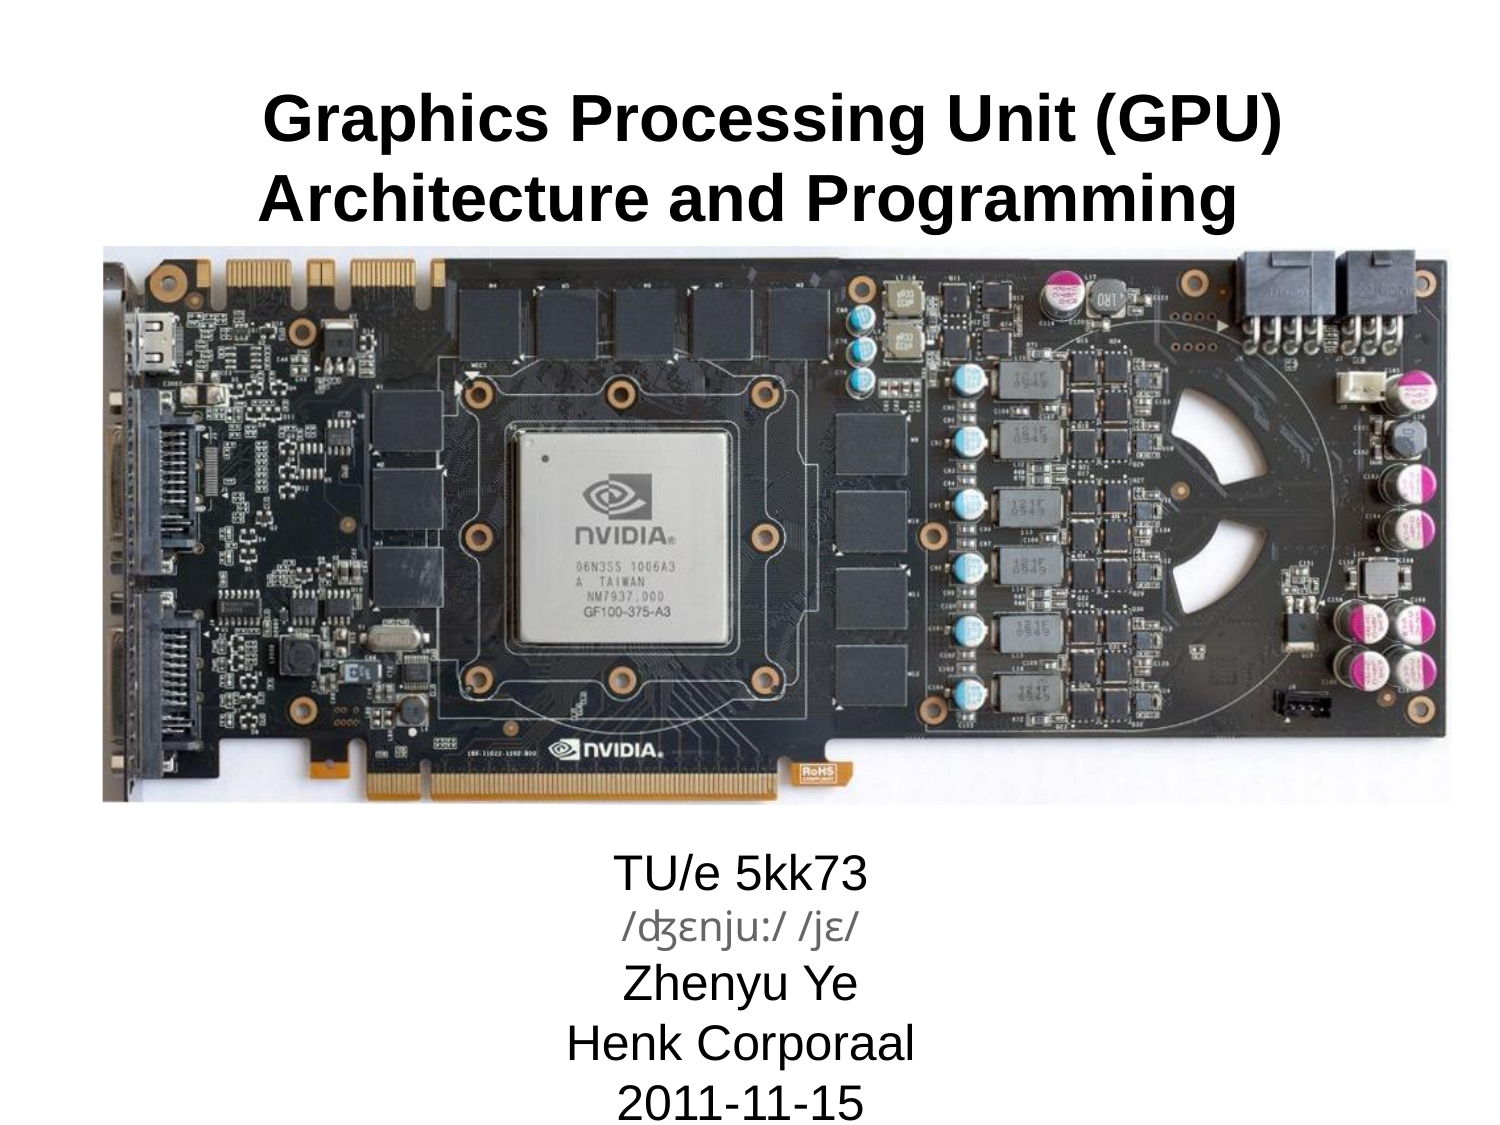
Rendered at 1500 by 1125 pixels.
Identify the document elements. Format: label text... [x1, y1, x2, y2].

subtitle TU/e 5kk73 /ʤɛnju:/ /jɛ/ Zhenyu Ye Henk Corporaal 2011-11-15 [245, 824, 1205, 1125]
title Graphics Processing Unit (GPU) Architecture and Programming [14, 59, 1483, 279]
text_box [102, 246, 1453, 805]
